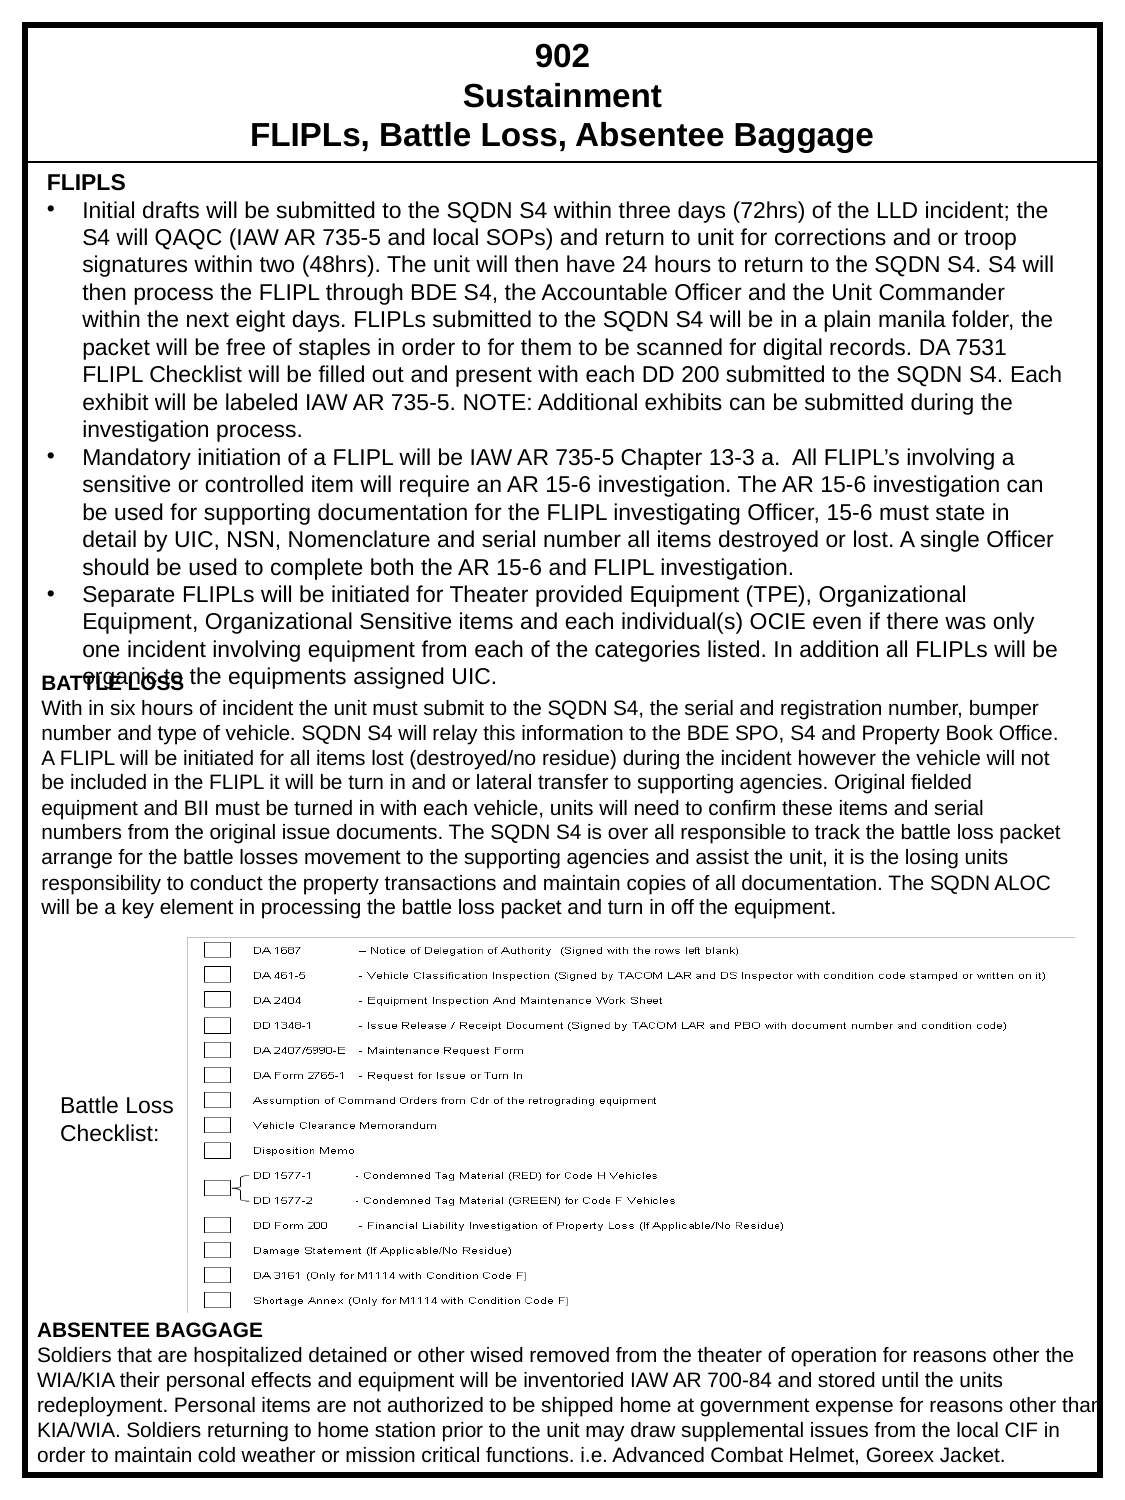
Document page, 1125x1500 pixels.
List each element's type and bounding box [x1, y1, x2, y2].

picture [186, 937, 1076, 1313]
text_box [22, 24, 1123, 1499]
